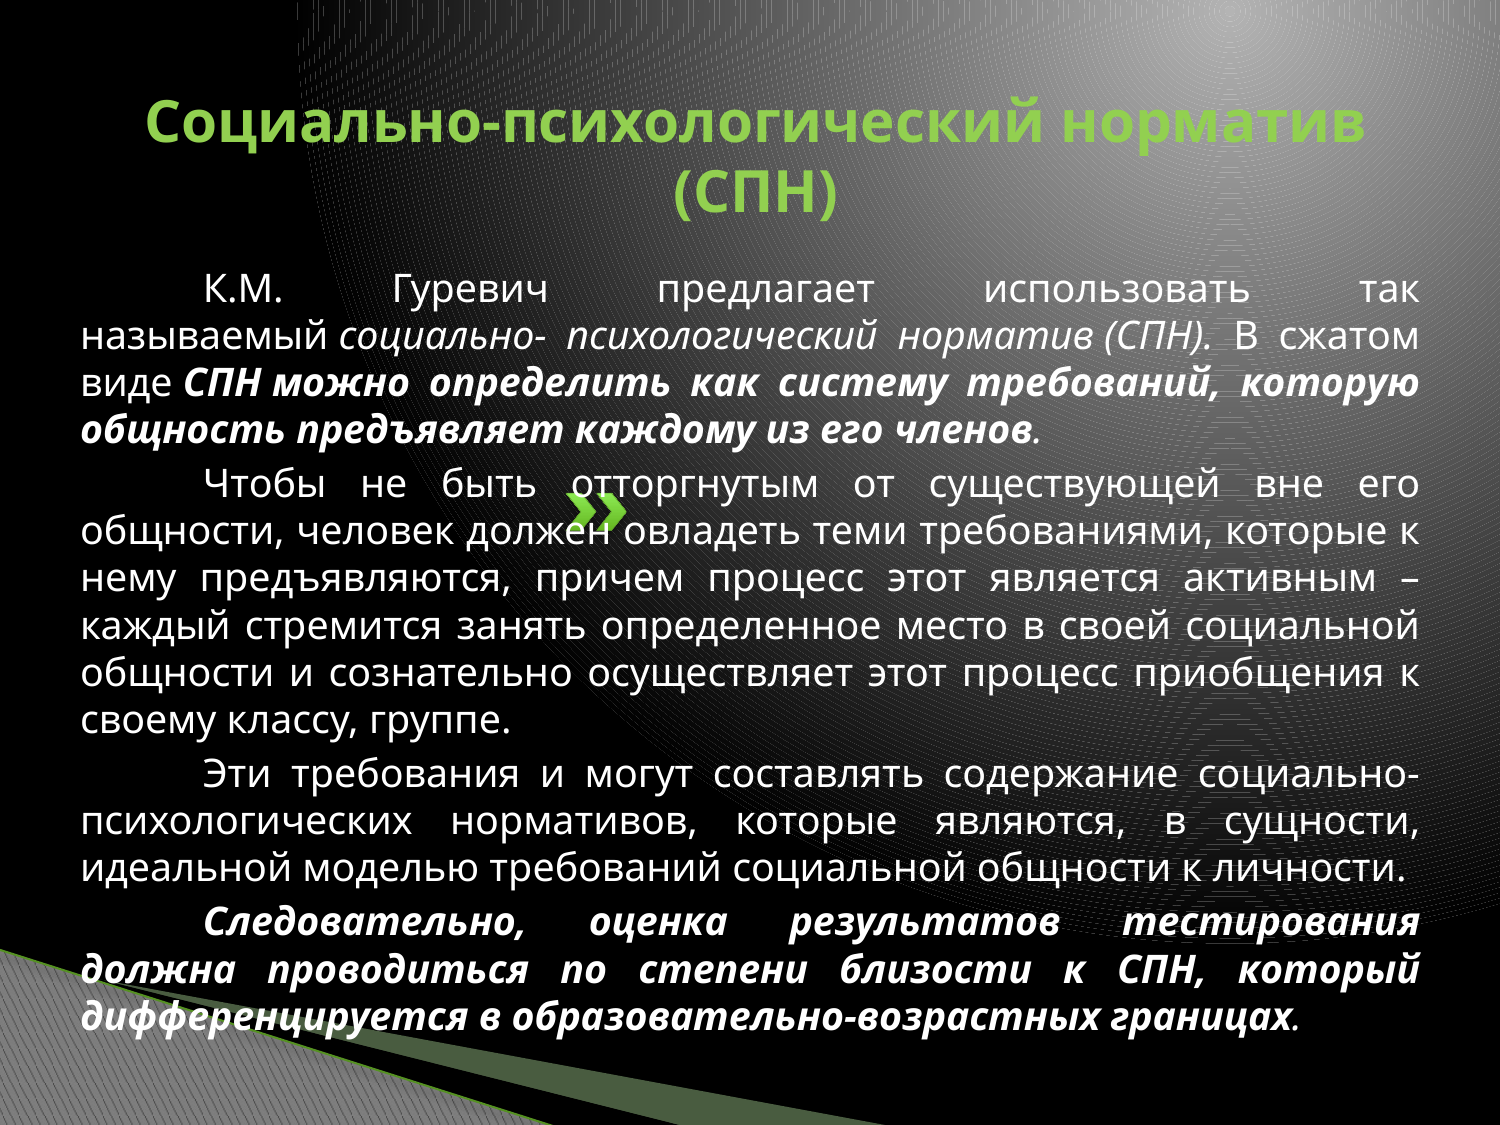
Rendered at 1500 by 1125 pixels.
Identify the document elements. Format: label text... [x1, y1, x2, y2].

picture [0, 952, 543, 1125]
title Социально-психологический норматив (СПН) [76, 54, 1436, 232]
list К.М. Гуревич предлагает использовать так называемый социально- психологический норматив (СПН). В сжатом виде СПН можно определить как систему требований, которую общность предъявляет каждому из его членов. Чтобы не быть отторгнутым от существующей вне его общности, человек должен овладеть теми требованиями, которые к нему предъявляются, причем процесс этот является активным – каждый стремится занять определенное место в своей социальной общности и сознательно осуществляет этот процесс приобщения к своему классу, группе. Эти требования и могут составлять содержание социально-психологических нормативов, которые являются, в сущности, идеальной моделью требований социальной общности к личности. Следовательно, оценка результатов тестирования должна проводиться по степени близости к СПН, который дифференцируется в образовательно-возрастных границах. [64, 255, 1436, 1094]
